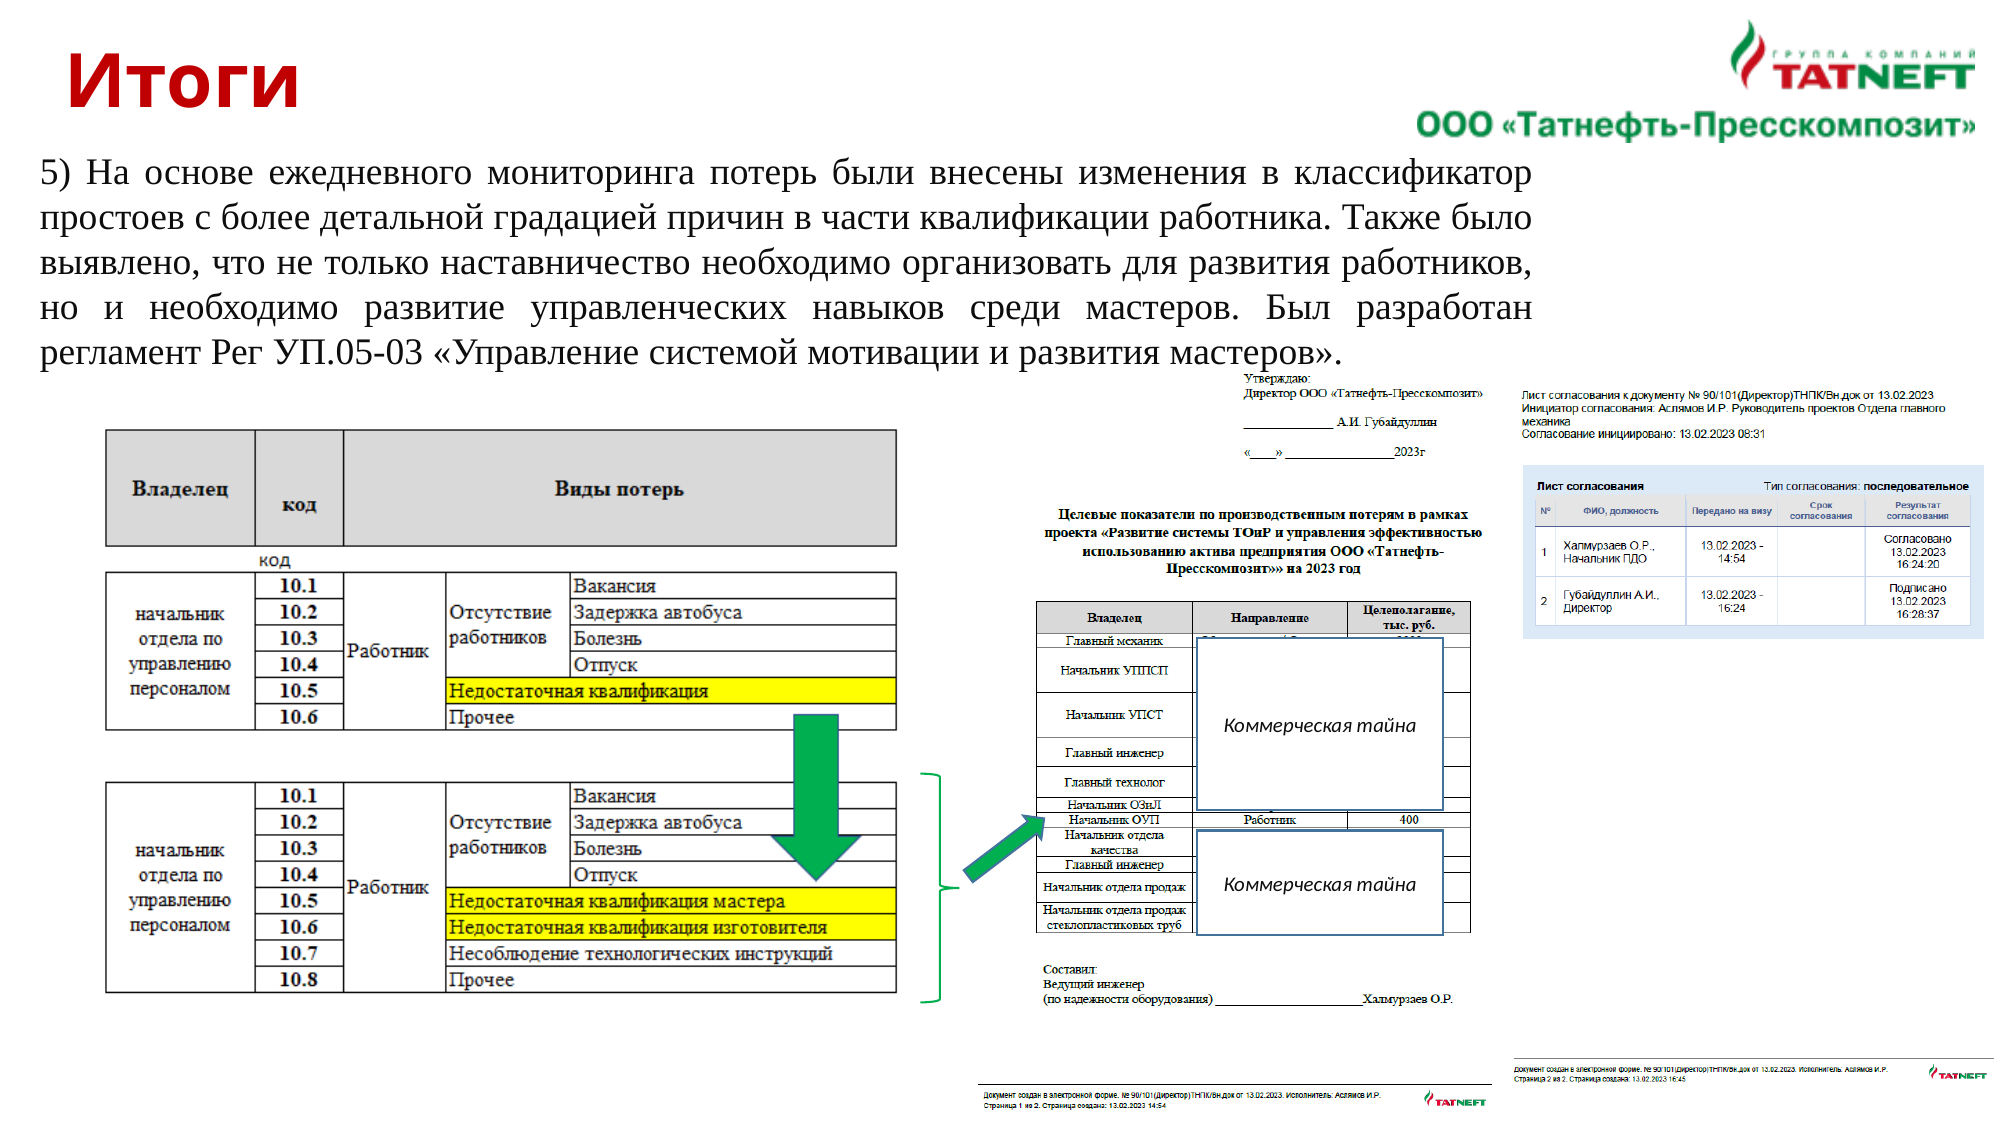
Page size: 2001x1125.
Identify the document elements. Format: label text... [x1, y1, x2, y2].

text_box [962, 858, 978, 884]
picture [978, 348, 1492, 1113]
text_box [920, 773, 960, 1003]
picture [1514, 384, 1994, 1086]
text_box 5) На основе ежедневного мониторинга потерь были внесены изменения в классификатор простоев с более детальной градацией причин в части квалификации работника. Также было выявлено, что не только наставничество необходимо организовать для развития работников, но и необходимо развитие управленческих навыков среди мастеров. Был разработан регламент Рег УП.05-03 «Управление системой мотивации и развития мастеров». [25, 139, 1549, 380]
picture [102, 424, 904, 1003]
text_box Итоги [49, 30, 379, 132]
picture [1416, 19, 1975, 143]
